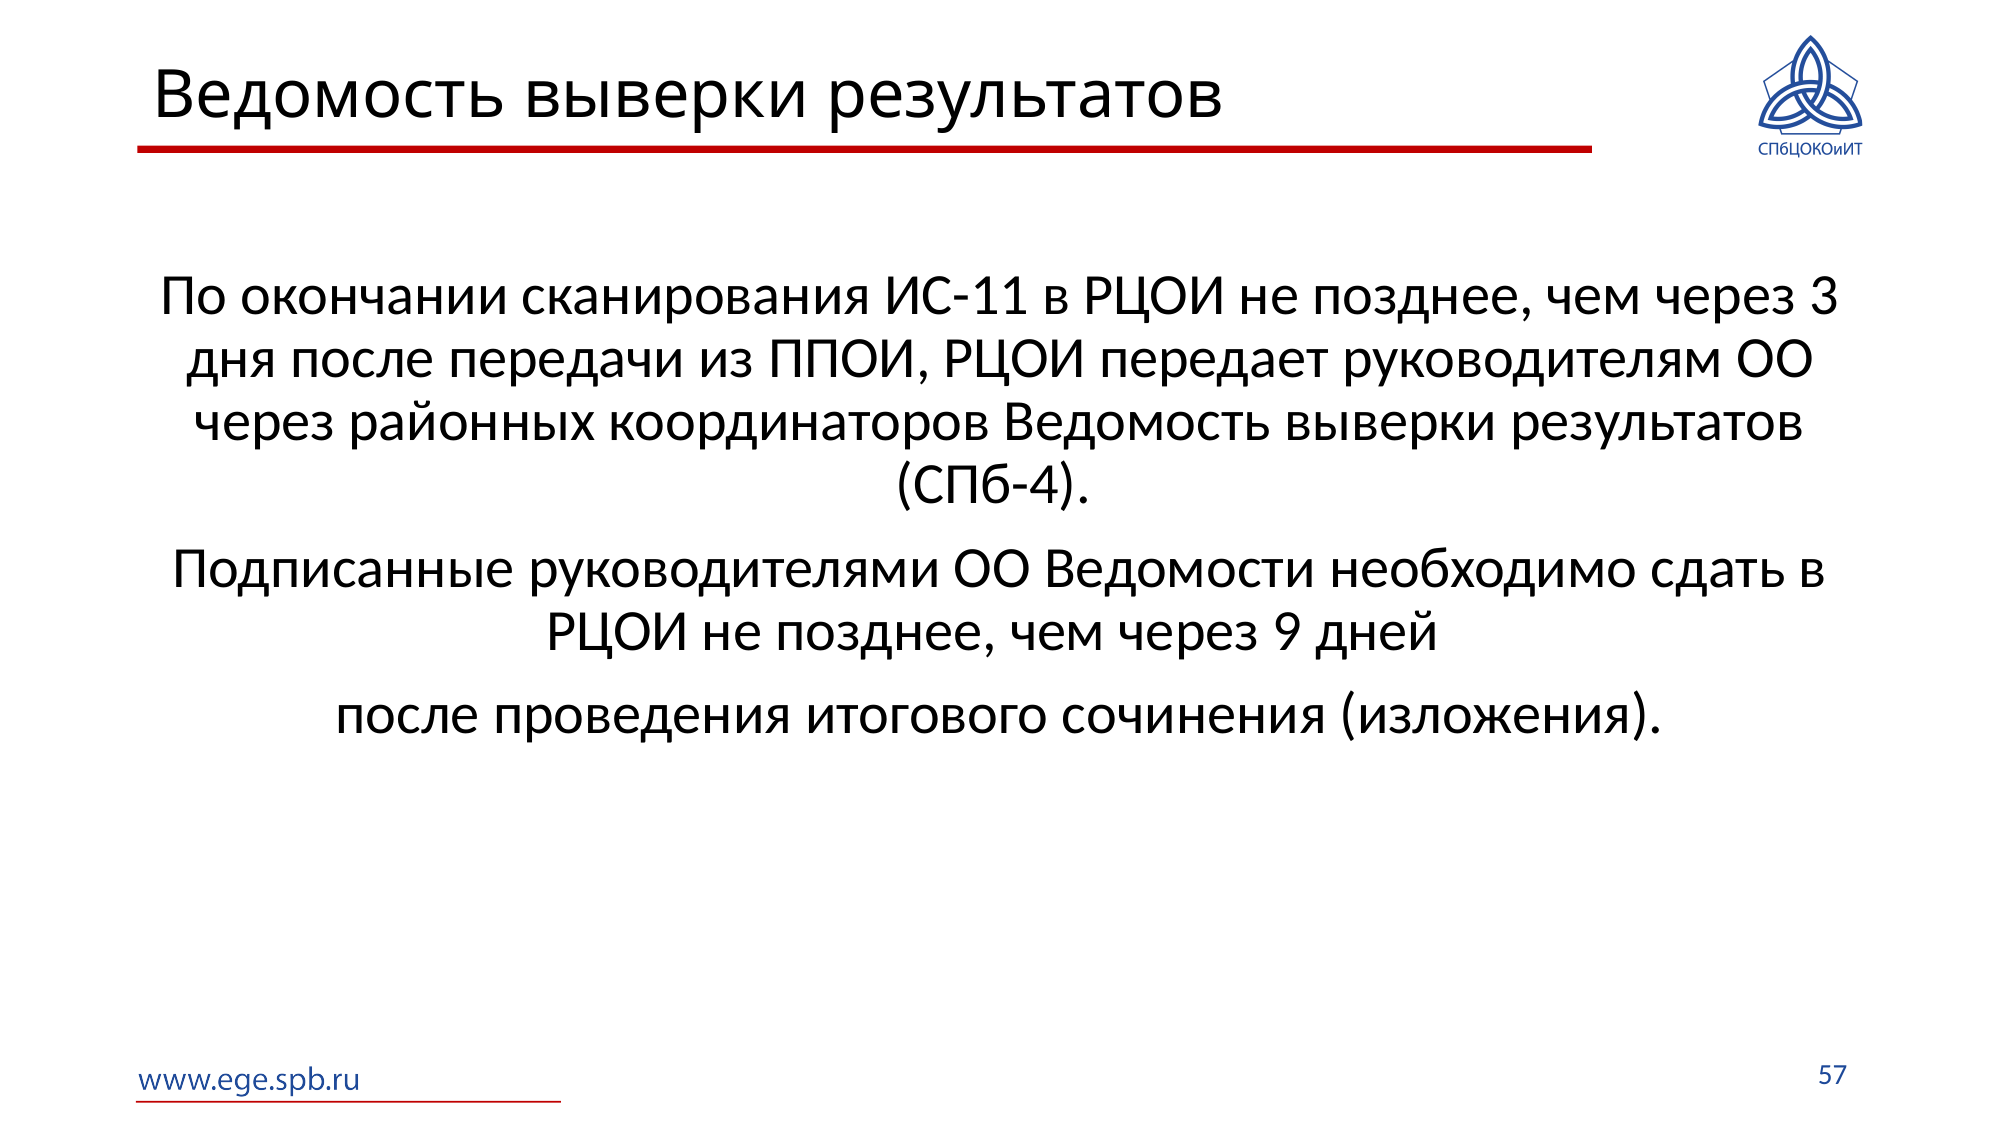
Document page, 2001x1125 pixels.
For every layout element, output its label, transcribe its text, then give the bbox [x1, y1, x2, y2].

title Ведомость выверки результатов [137, 35, 1863, 156]
slide_number 57 [1412, 1042, 1863, 1103]
list По окончании сканирования ИС-11 в РЦОИ не позднее, чем через 3 дня после передачи из ППОИ, РЦОИ передает руководителям ОО через районных координаторов Ведомость выверки результатов (СПб-4). Подписанные руководителями ОО Ведомости необходимо сдать в РЦОИ не позднее, чем через 9 дней после проведения итогового сочинения (изложения). [137, 256, 1863, 971]
